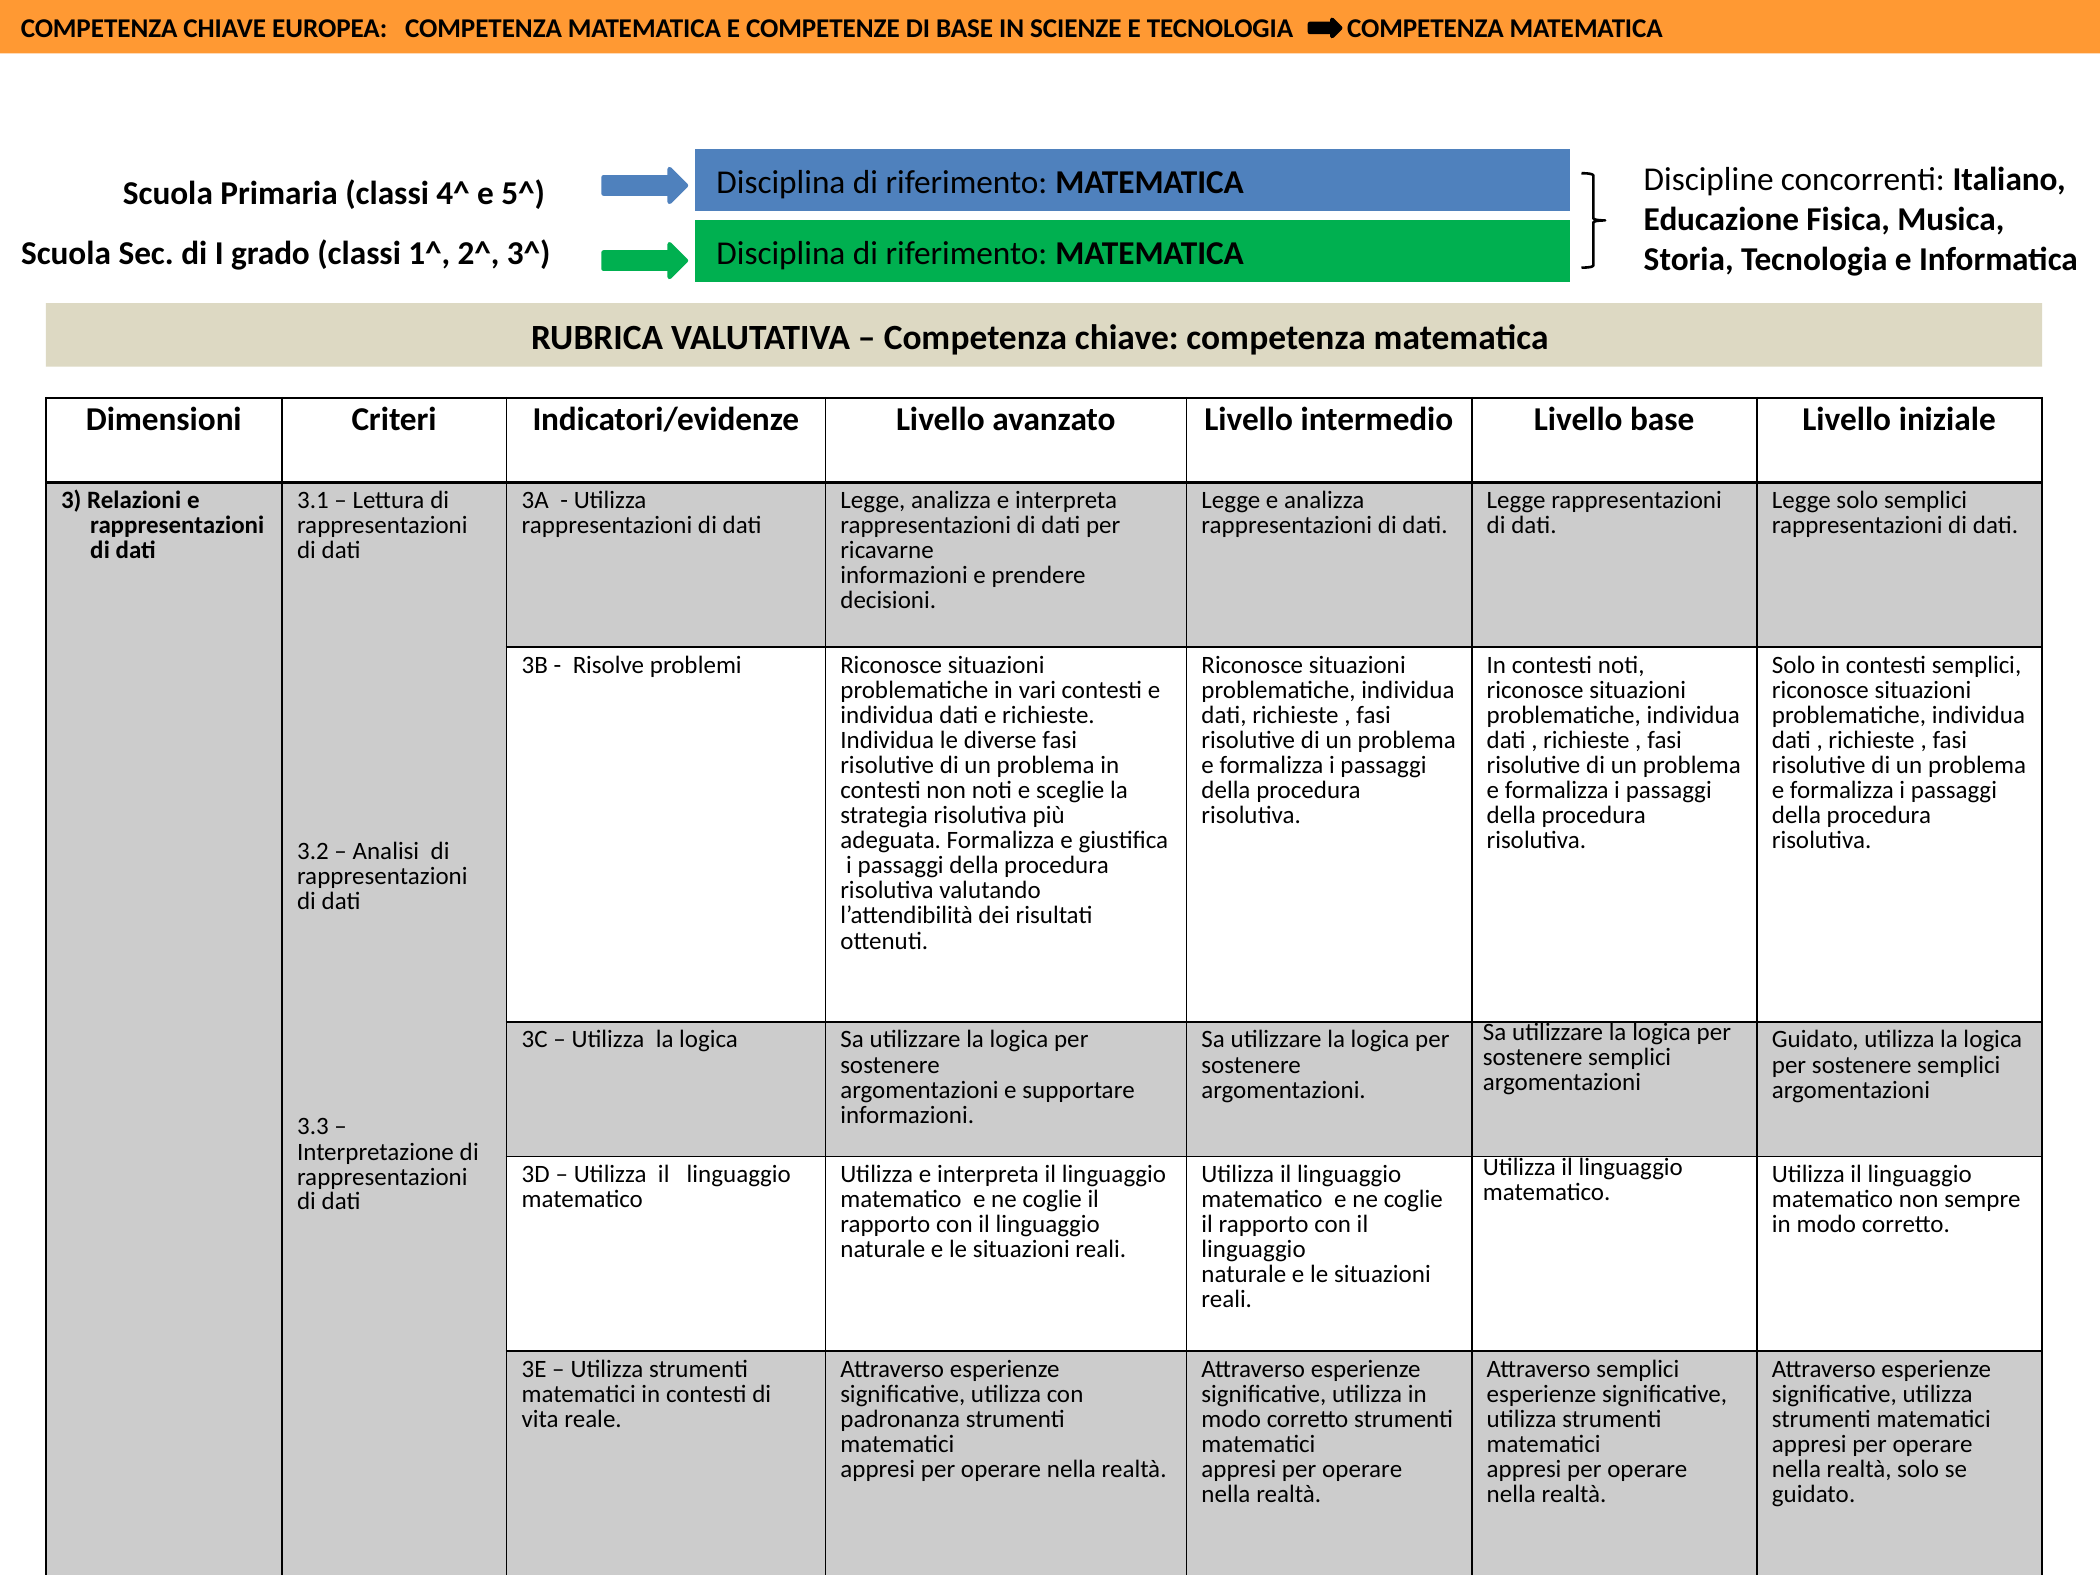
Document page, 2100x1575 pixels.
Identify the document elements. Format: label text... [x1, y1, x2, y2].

text_box [601, 166, 689, 204]
table_cell Utilizza il linguaggio matematico non sempre in modo corretto. [1758, 1157, 2041, 1350]
table_cell Sa utilizzare la logica per sostenere argomentazioni e supportare informazioni. [826, 1023, 1186, 1156]
table_cell 3.1 – Lettura di rappresentazioni di dati 3.2 – Analisi di rappresentazioni di dati 3.3 – Interpretazione di rappresentazioni di dati [283, 484, 506, 1575]
text_box [1307, 17, 1343, 39]
table_cell Legge e analizza rappresentazioni di dati. [1187, 484, 1471, 646]
table_cell 3) Relazioni e rappresentazioni di dati [47, 484, 281, 1575]
text_box RUBRICA VALUTATIVA – Competenza chiave: competenza matematica [45, 303, 2043, 367]
table_header Criteri [283, 399, 506, 481]
text_box Disciplina di riferimento: MATEMATICA [695, 149, 1570, 211]
table_cell Attraverso esperienze significative, utilizza strumenti matematici appresi per operare nella realtà, solo se guidato. [1758, 1352, 2041, 1575]
table_header Livello base [1473, 399, 1756, 481]
table_cell 3E – Utilizza strumenti matematici in contesti di vita reale. [507, 1352, 825, 1575]
table_cell Solo in contesti semplici, riconosce situazioni problematiche, individua dati , richieste , fasi risolutive di un problema e formalizza i passaggi della procedura risolutiva. [1758, 648, 2041, 1021]
table_cell Legge rappresentazioni di dati. [1473, 484, 1756, 646]
table_cell Guidato, utilizza la logica per sostenere semplici argomentazioni [1758, 1023, 2041, 1156]
table_cell Attraverso esperienze significative, utilizza con padronanza strumenti matematici appresi per operare nella realtà. [826, 1352, 1186, 1575]
table_cell Legge solo semplici rappresentazioni di dati. [1758, 484, 2041, 646]
table_cell Riconosce situazioni problematiche, individua dati, richieste , fasi risolutive di un problema e formalizza i passaggi della procedura risolutiva. [1187, 648, 1471, 1021]
text_box Discipline concorrenti: Italiano, Educazione Fisica, Musica, Storia, Tecnologia e Informatica [1628, 149, 2100, 285]
table_header Dimensioni [47, 399, 281, 481]
text_box [601, 242, 689, 280]
table_cell Legge, analizza e interpreta rappresentazioni di dati per ricavarne informazioni e prendere decisioni. [826, 484, 1186, 646]
table_cell Sa utilizzare la logica per sostenere semplici argomentazioni [1473, 1023, 1756, 1156]
table_cell 3C – Utilizza la logica [507, 1023, 825, 1156]
table_cell Attraverso esperienze significative, utilizza in modo corretto strumenti matematici appresi per operare nella realtà. [1187, 1352, 1471, 1575]
table_header Livello intermedio [1187, 399, 1471, 481]
text_box [1581, 172, 1606, 269]
table_cell Riconosce situazioni problematiche in vari contesti e individua dati e richieste. Individua le diverse fasi risolutive di un problema in contesti non noti e sceglie la strategia risolutiva più adeguata. Formalizza e giustifica i passaggi della procedura risolutiva valutando l’attendibilità dei risultati ottenuti. [826, 648, 1186, 1021]
text_box Scuola Sec. di I grado (classi 1^, 2^, 3^) [0, 220, 578, 282]
table_cell 3B - Risolve problemi [507, 648, 825, 1021]
table_cell Utilizza il linguaggio matematico e ne coglie il rapporto con il linguaggio naturale e le situazioni reali. [1187, 1157, 1471, 1350]
text_box Disciplina di riferimento: MATEMATICA [695, 220, 1570, 282]
text_box COMPETENZA CHIAVE EUROPEA: COMPETENZA MATEMATICA E COMPETENZE DI BASE IN SCIENZE E TECNOLOGIA COMPETENZA MATEMATICA [0, 0, 2100, 54]
table_header Indicatori/evidenze [507, 399, 825, 481]
table_cell Utilizza e interpreta il linguaggio matematico e ne coglie il rapporto con il linguaggio naturale e le situazioni reali. [826, 1157, 1186, 1350]
table_header Livello iniziale [1758, 399, 2041, 481]
table_header Livello avanzato [826, 399, 1186, 481]
table_cell 3D – Utilizza il linguaggio matematico [507, 1157, 825, 1350]
table_cell Attraverso semplici esperienze significative, utilizza strumenti matematici appresi per operare nella realtà. [1473, 1352, 1756, 1575]
table_cell Sa utilizzare la logica per sostenere argomentazioni. [1187, 1023, 1471, 1156]
text_box Scuola Primaria (classi 4^ e 5^) [64, 161, 573, 220]
table_cell Utilizza il linguaggio matematico. [1473, 1157, 1756, 1350]
table_cell In contesti noti, riconosce situazioni problematiche, individua dati , richieste , fasi risolutive di un problema e formalizza i passaggi della procedura risolutiva. [1473, 648, 1756, 1021]
table_cell 3A - Utilizza rappresentazioni di dati [507, 484, 825, 646]
